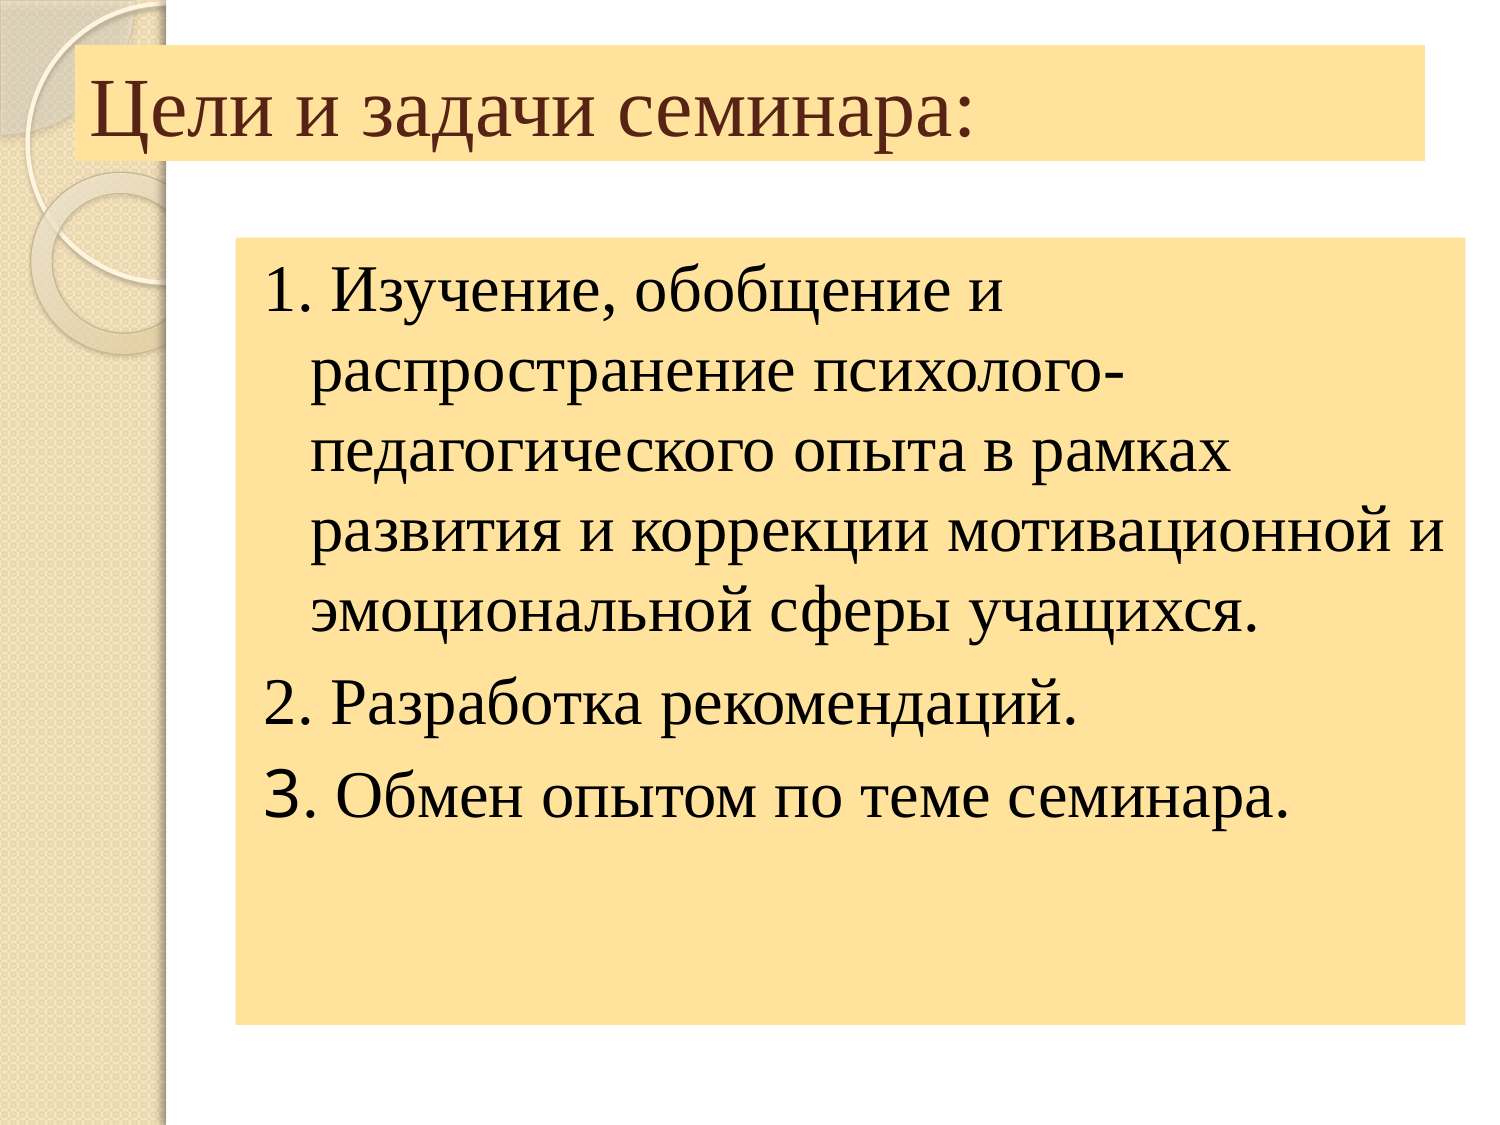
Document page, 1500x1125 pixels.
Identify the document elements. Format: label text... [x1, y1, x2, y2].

title Цели и задачи семинара: [75, 45, 1425, 161]
list 1. Изучение, обобщение и распространение психолого-педагогического опыта в рамках развития и коррекции мотивационной и эмоциональной сферы учащихся. 2. Разработка рекомендаций. 3. Обмен опытом по теме семинара. [235, 237, 1466, 1025]
